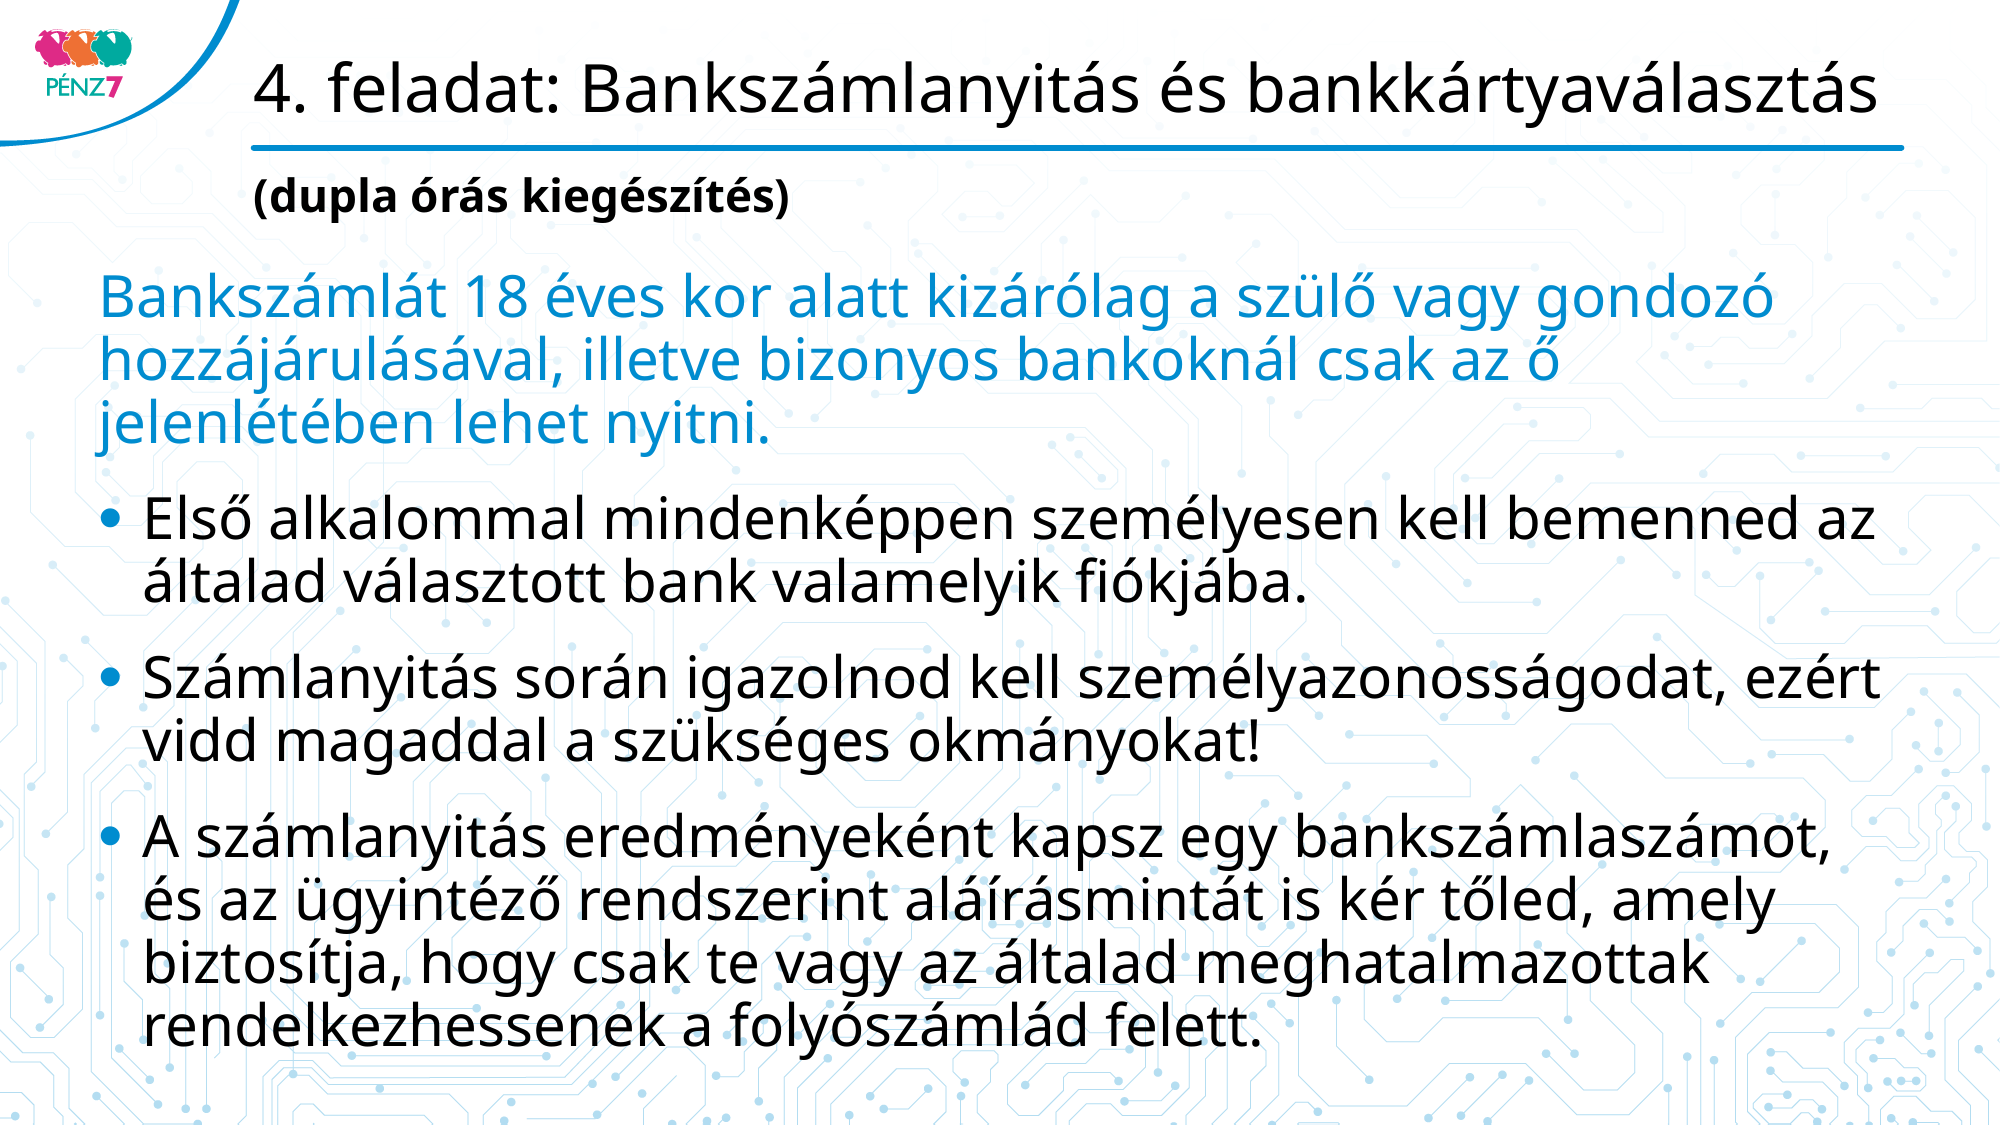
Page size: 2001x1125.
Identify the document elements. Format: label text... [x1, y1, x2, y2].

picture [0, 0, 2000, 1125]
list Bankszámlát 18 éves kor alatt kizárólag a szülő vagy gondozó hozzájárulásával, illetve bizonyos bankoknál csak az ő jelenlétében lehet nyitni. Első alkalommal mindenképpen személyesen kell bemenned az általad választott bank valamelyik fiókjába. Számlanyitás során igazolnod kell személyazonosságodat, ezért vidd magaddal a szükséges okmányokat! A számlanyitás eredményeként kapsz egy bankszámlaszámot, és az ügyintéző rendszerint aláírásmintát is kér tőled, amely biztosítja, hogy csak te vagy az általad meghatalmazottak rendelkezhessenek a folyószámlád felett. [98, 266, 1902, 1054]
text_box (dupla órás kiegészítés) [253, 172, 1902, 232]
picture [0, 0, 229, 140]
title 4. feladat: Bankszámlanyitás és bankkártyaválasztás [253, 50, 1902, 127]
